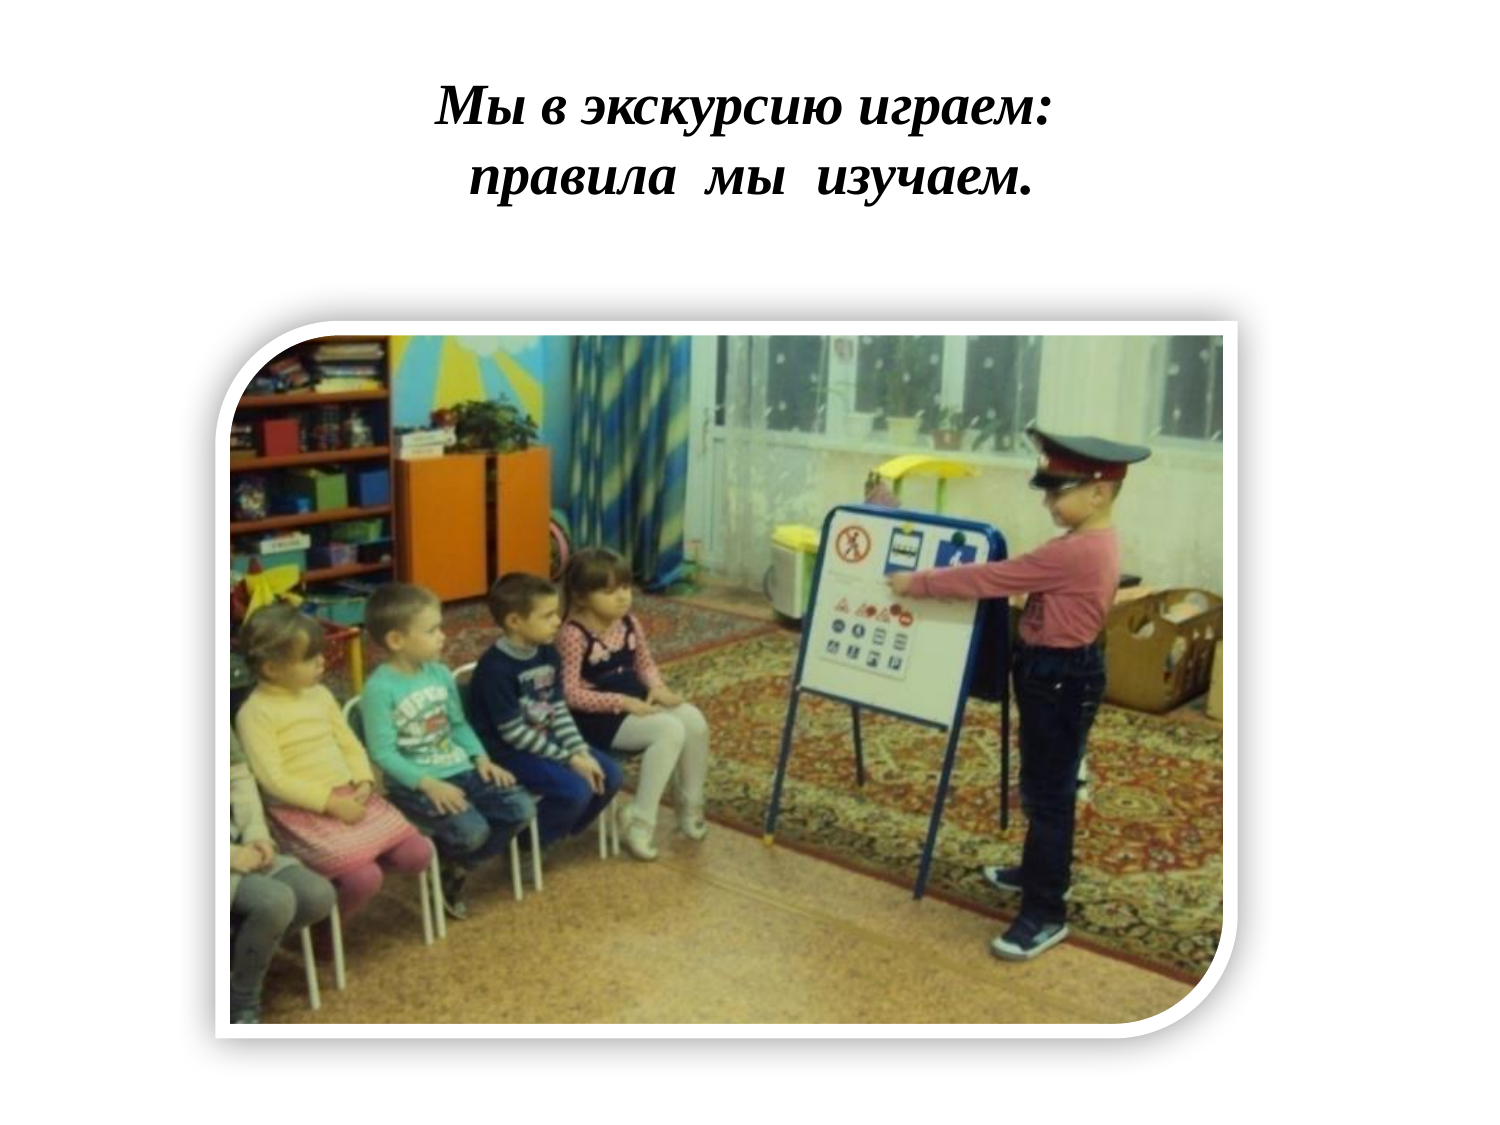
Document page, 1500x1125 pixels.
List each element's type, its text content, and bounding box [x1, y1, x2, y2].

title Мы в экскурсию играем: правила мы изучаем. [70, 46, 1421, 295]
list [222, 327, 1231, 1032]
